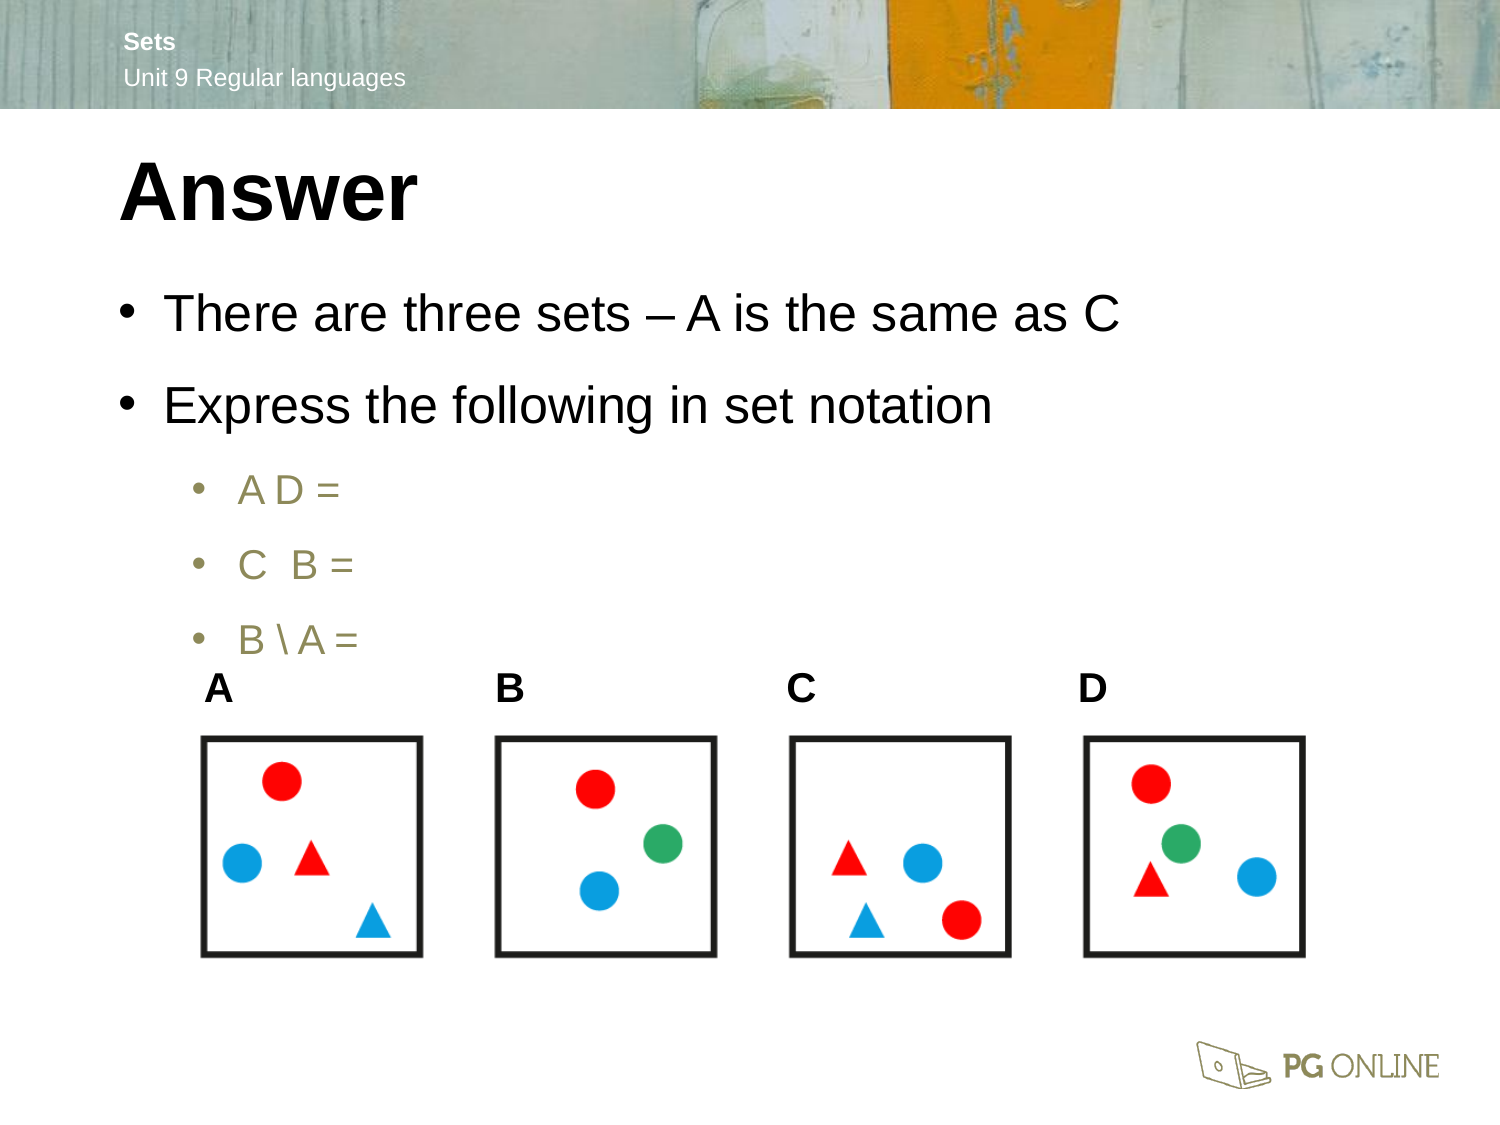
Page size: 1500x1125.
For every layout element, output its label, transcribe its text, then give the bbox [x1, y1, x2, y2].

picture [0, 0, 1500, 109]
text_box A [189, 653, 250, 717]
list Answer [118, 148, 1401, 259]
picture [188, 718, 1318, 972]
text_box B [480, 653, 541, 717]
text_box C [771, 653, 832, 717]
text_box D [1063, 653, 1124, 717]
